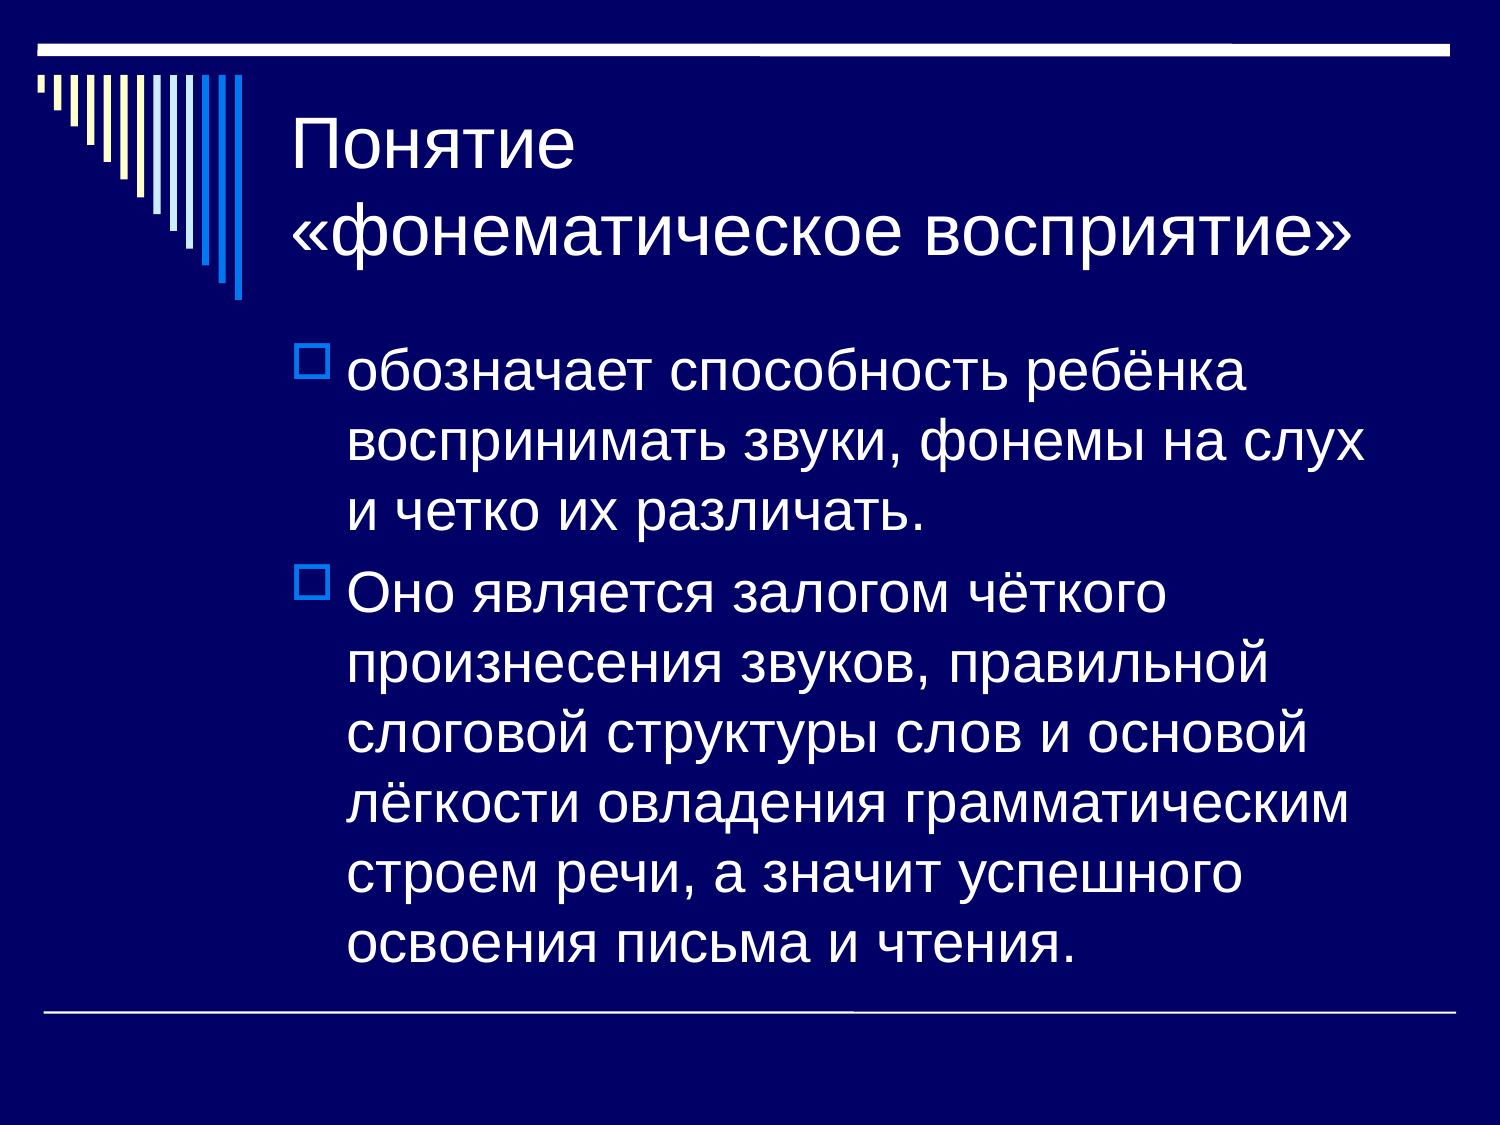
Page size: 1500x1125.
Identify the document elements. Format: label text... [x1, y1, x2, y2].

list обозначает способность ребёнка воспринимать звуки, фонемы на слух и четко их различать. Оно является залогом чёткого произнесения звуков, правильной слоговой структуры слов и основой лёгкости овладения грамматическим строем речи, а значит успешного освоения письма и чтения. [274, 324, 1426, 1001]
title Понятие «фонематическое восприятие» [274, 74, 1460, 292]
